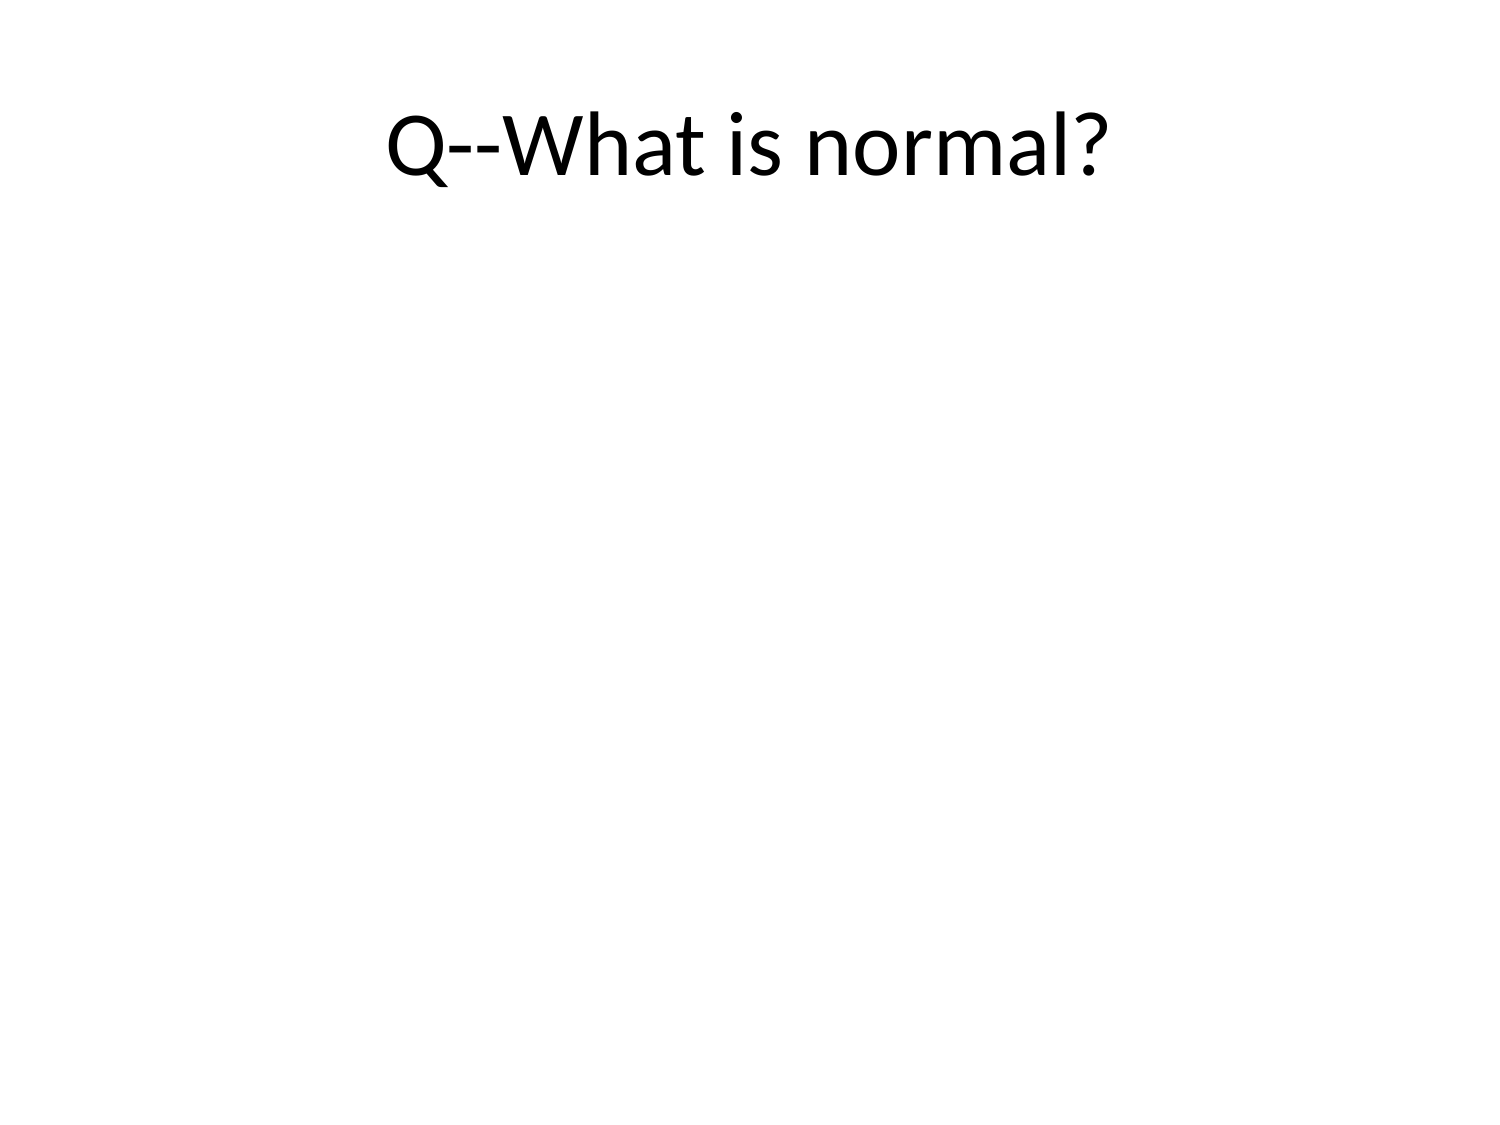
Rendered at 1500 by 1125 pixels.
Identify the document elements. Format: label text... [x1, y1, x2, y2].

title Q--What is normal? [75, 45, 1425, 233]
